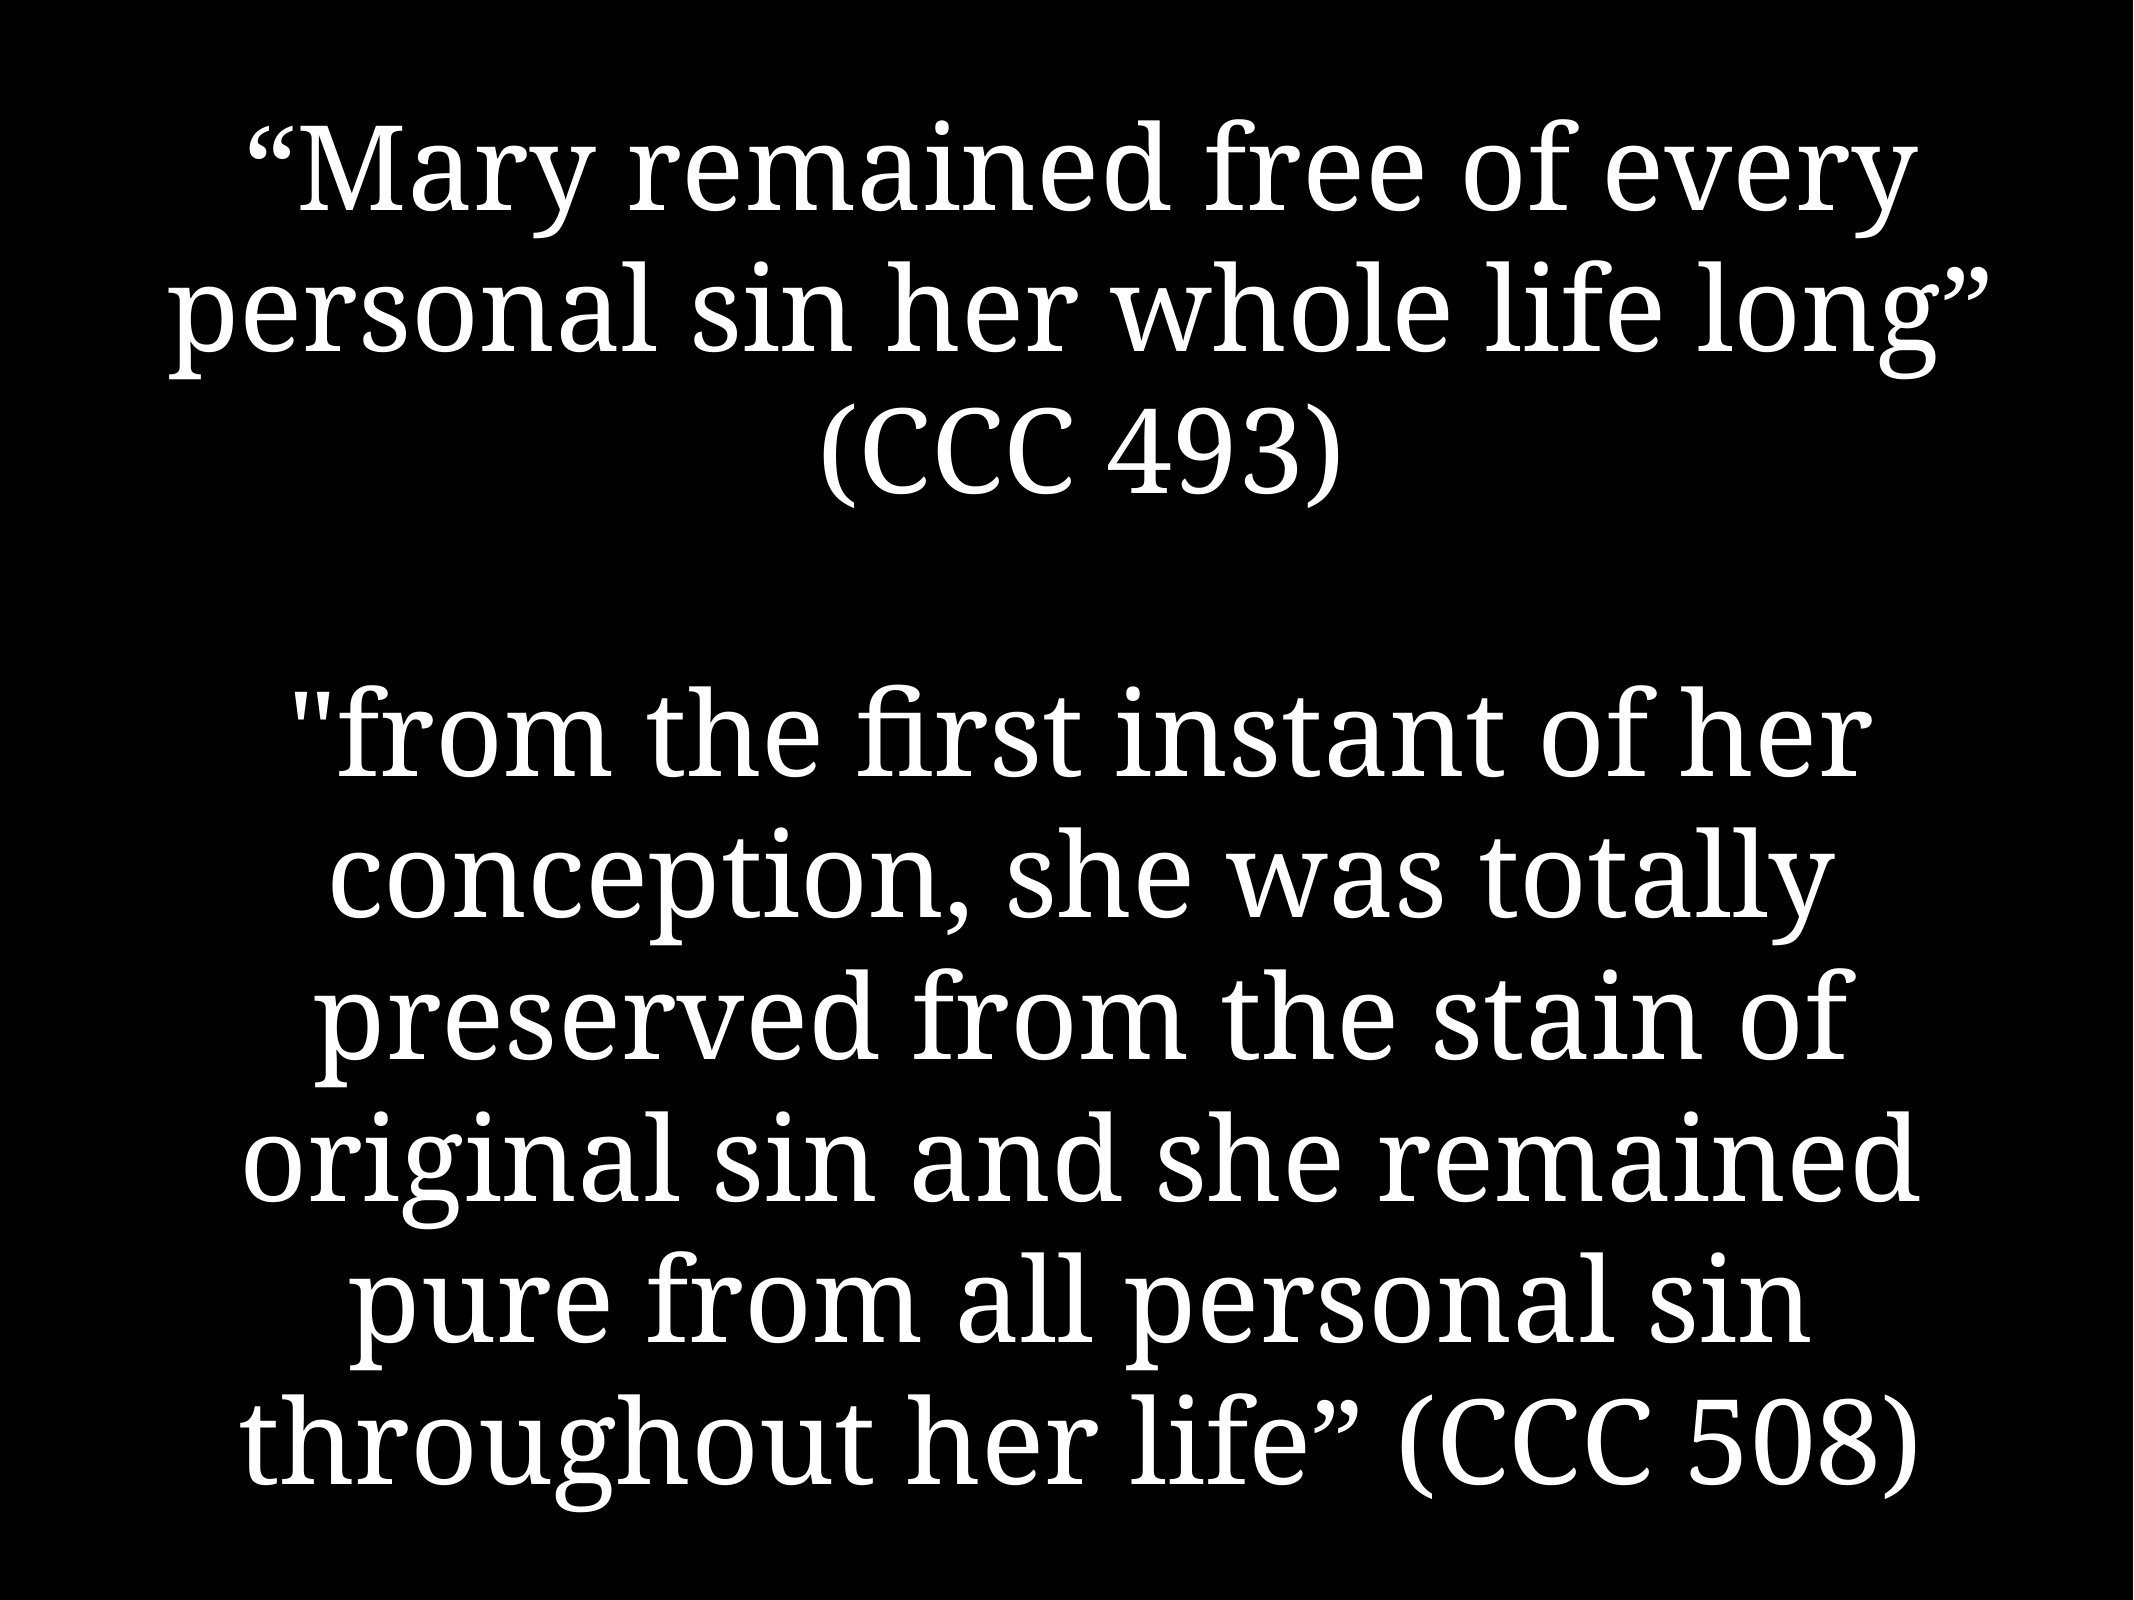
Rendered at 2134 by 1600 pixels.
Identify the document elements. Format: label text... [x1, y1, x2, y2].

title “Mary remained free of every personal sin her whole life long” (CCC 493) "from the first instant of her conception, she was totally preserved from the stain of original sin and she remained pure from all personal sin throughout her life” (CCC 508) [109, 110, 2054, 1490]
